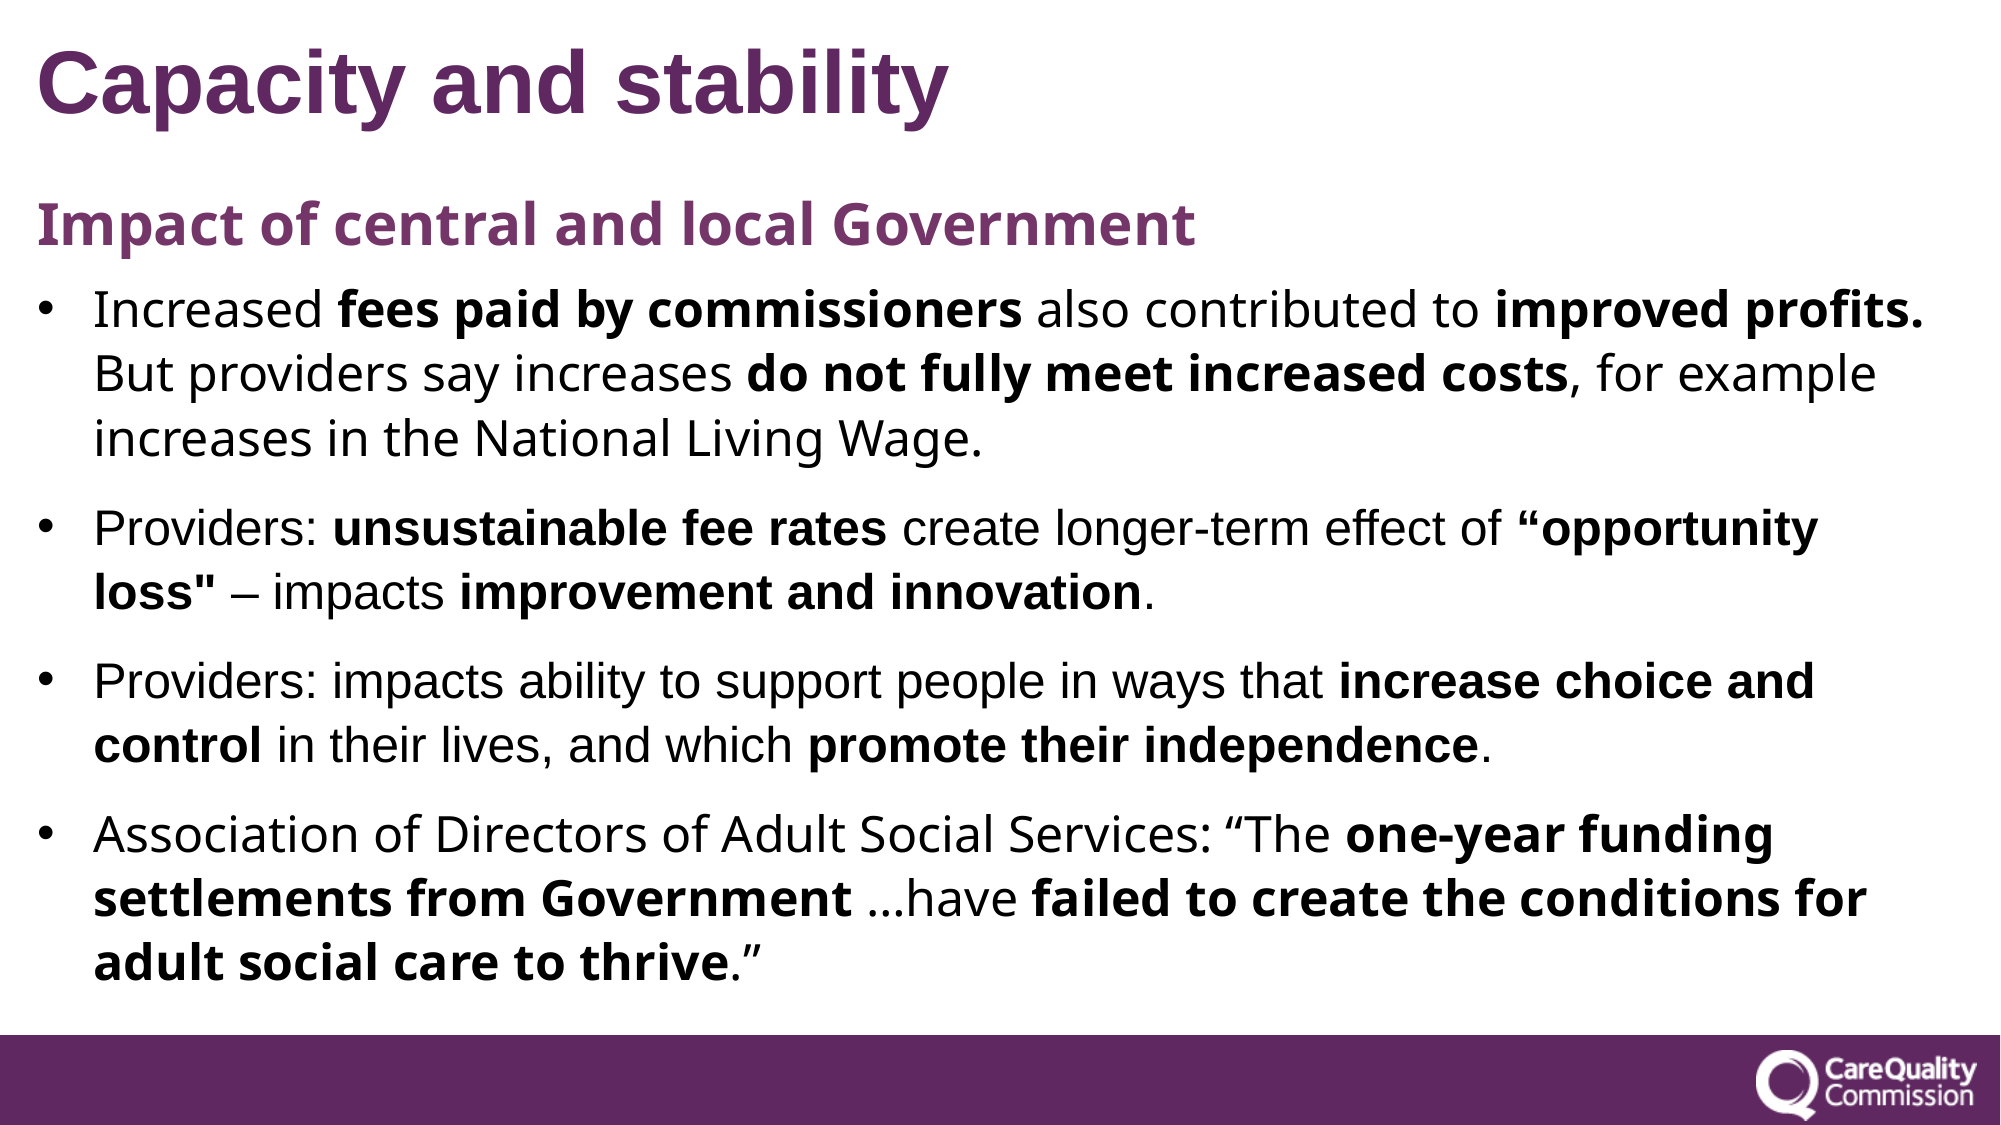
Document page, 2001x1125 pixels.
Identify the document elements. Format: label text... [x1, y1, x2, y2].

text_box Impact of central and local Government Increased fees paid by commissioners also contributed to improved profits. But providers say increases do not fully meet increased costs, for example increases in the National Living Wage. Providers: unsustainable fee rates create longer-term effect of “opportunity loss" – impacts improvement and innovation. Providers: impacts ability to support people in ways that increase choice and control in their lives, and which promote their independence. Association of Directors of Adult Social Services: “The one-year funding settlements from Government …have failed to create the conditions for adult social care to thrive.” [22, 174, 1955, 998]
title Capacity and stability [22, 17, 1931, 155]
picture [1756, 1050, 1977, 1121]
